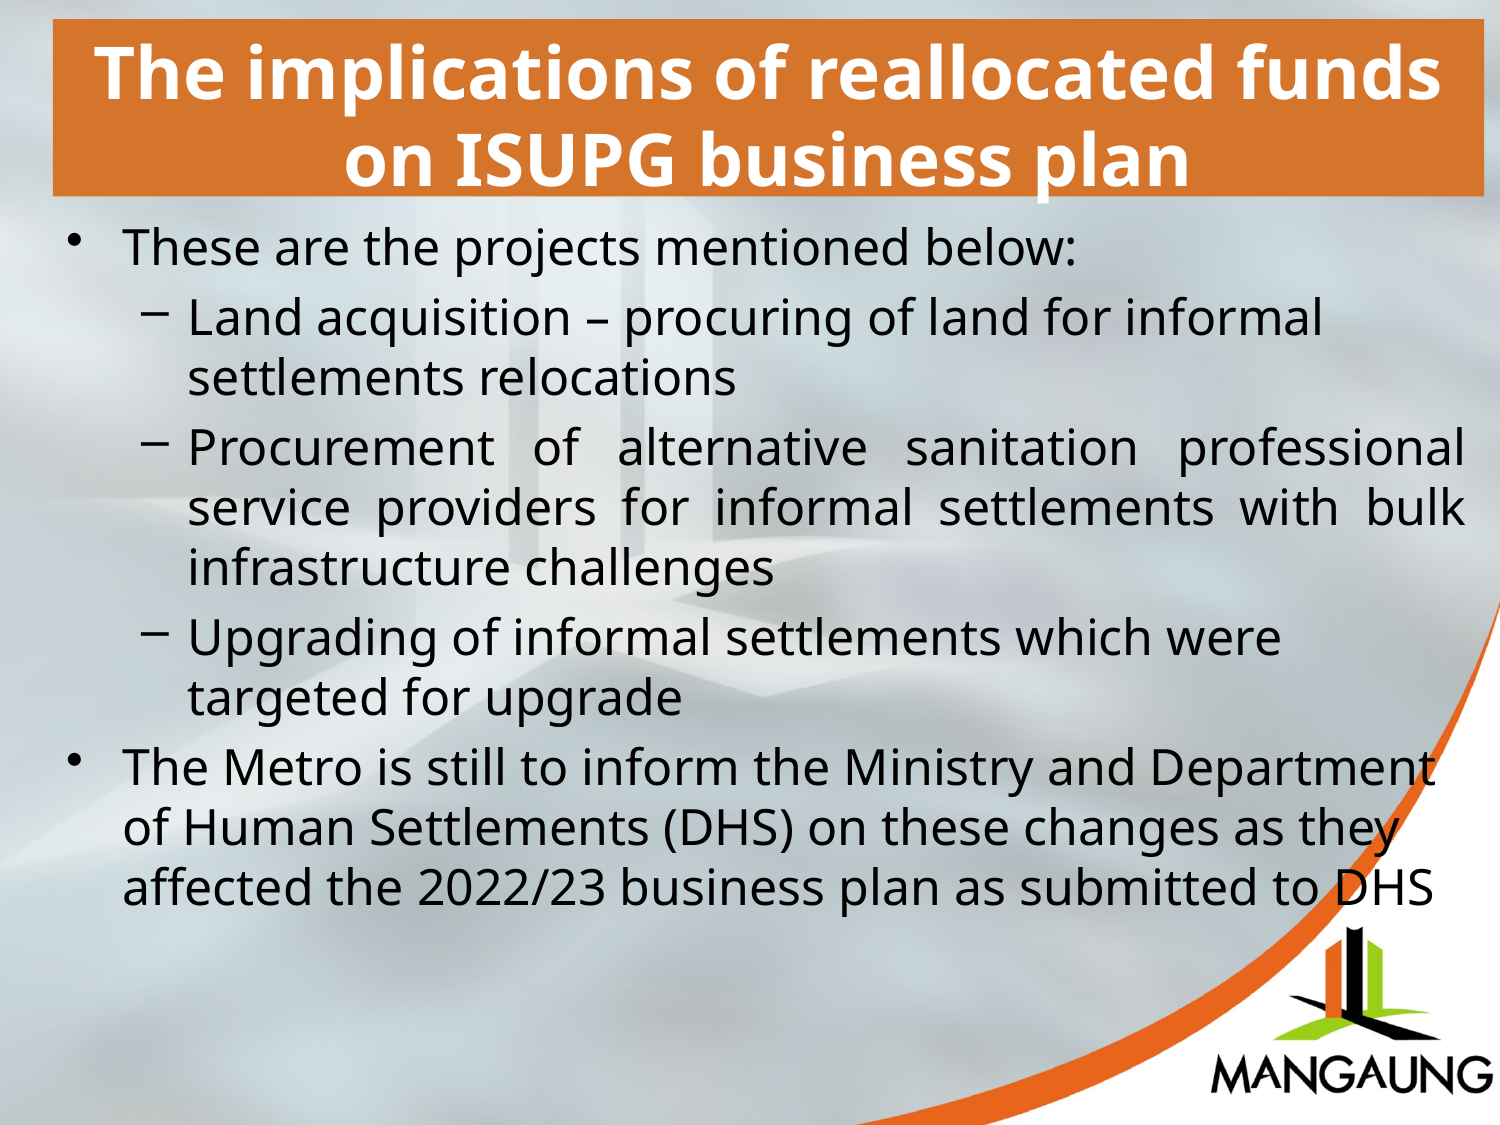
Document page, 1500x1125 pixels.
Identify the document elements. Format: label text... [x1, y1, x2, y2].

list These are the projects mentioned below: Land acquisition – procuring of land for informal settlements relocations Procurement of alternative sanitation professional service providers for informal settlements with bulk infrastructure challenges Upgrading of informal settlements which were targeted for upgrade The Metro is still to inform the Ministry and Department of Human Settlements (DHS) on these changes as they affected the 2022/23 business plan as submitted to DHS [51, 208, 1483, 1000]
text_box The implications of reallocated funds on ISUPG business plan [52, 19, 1485, 197]
picture [0, 0, 1500, 1125]
